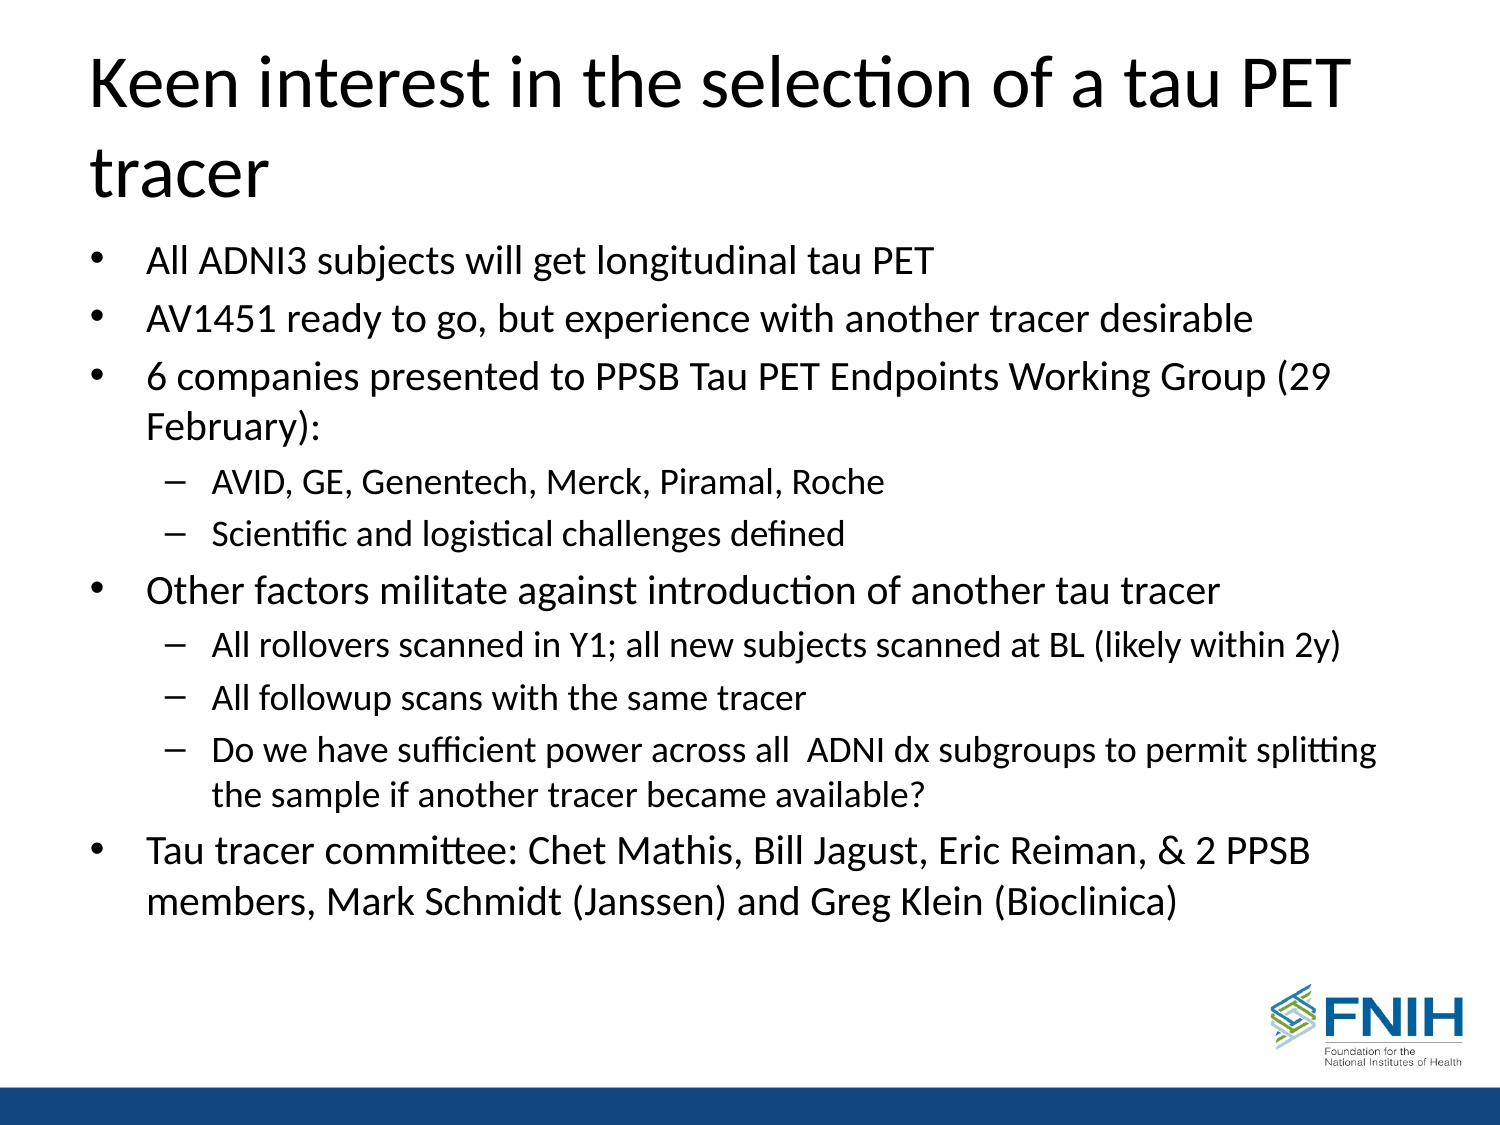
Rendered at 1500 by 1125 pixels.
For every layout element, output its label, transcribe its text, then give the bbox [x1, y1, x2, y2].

picture [1268, 982, 1464, 1069]
list All ADNI3 subjects will get longitudinal tau PET AV1451 ready to go, but experience with another tracer desirable 6 companies presented to PPSB Tau PET Endpoints Working Group (29 February): AVID, GE, Genentech, Merck, Piramal, Roche Scientific and logistical challenges defined Other factors militate against introduction of another tau tracer All rollovers scanned in Y1; all new subjects scanned at BL (likely within 2y) All followup scans with the same tracer Do we have sufficient power across all ADNI dx subgroups to permit splitting the sample if another tracer became available? Tau tracer committee: Chet Mathis, Bill Jagust, Eric Reiman, & 2 PPSB members, Mark Schmidt (Janssen) and Greg Klein (Bioclinica) [75, 224, 1425, 963]
title Keen interest in the selection of a tau PET tracer [75, 24, 1425, 213]
